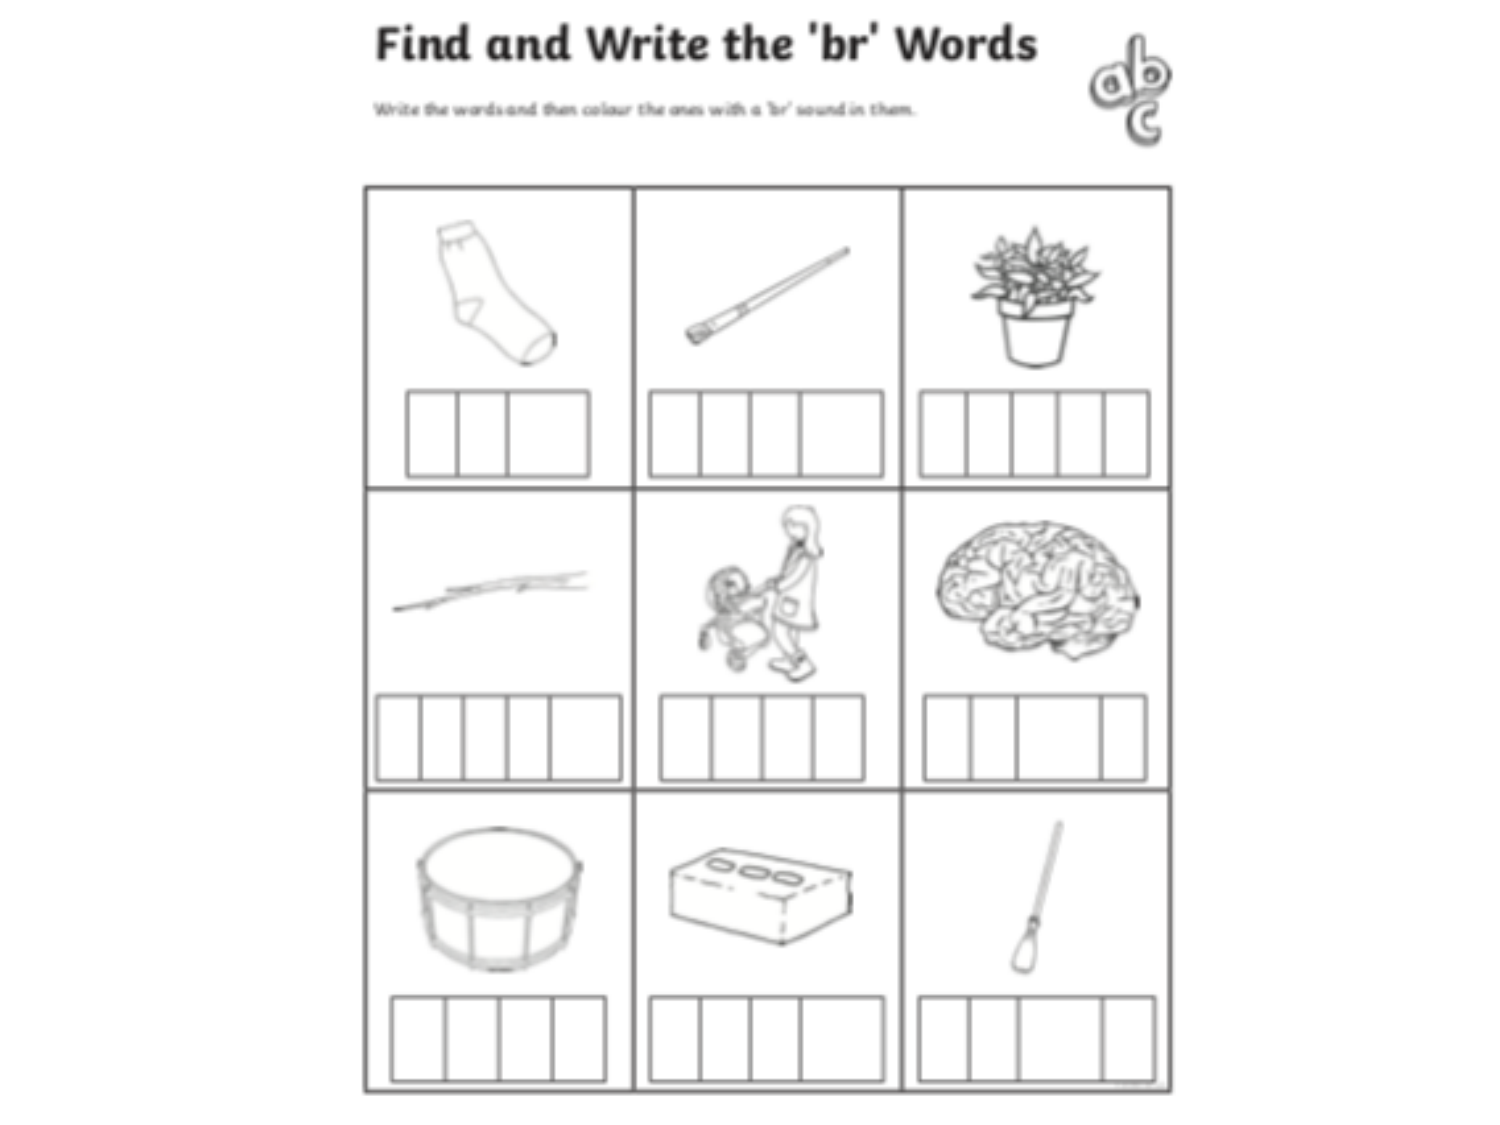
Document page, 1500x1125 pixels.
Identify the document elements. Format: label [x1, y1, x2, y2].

picture [342, 0, 1189, 1125]
